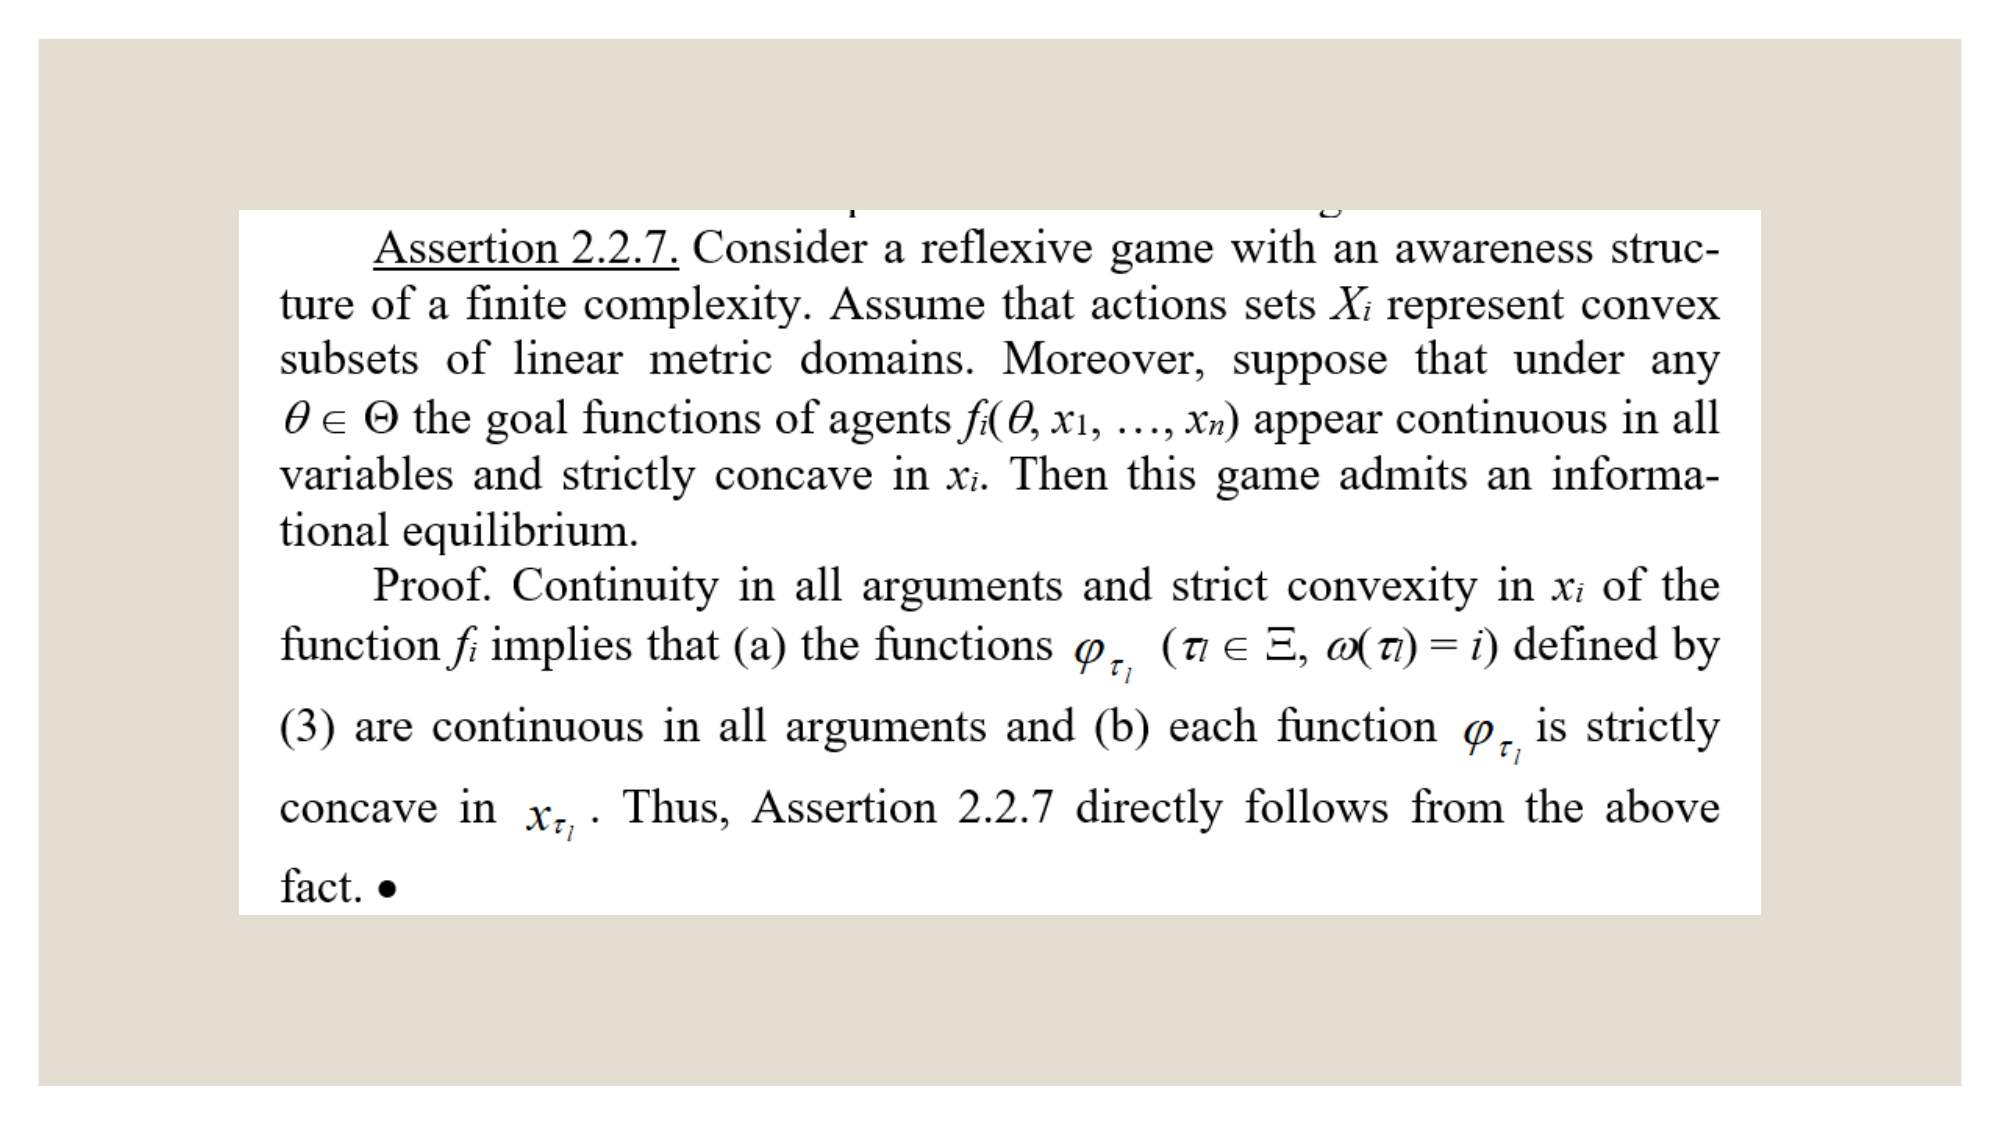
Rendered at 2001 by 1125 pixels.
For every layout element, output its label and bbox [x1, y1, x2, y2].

picture [238, 210, 1761, 915]
